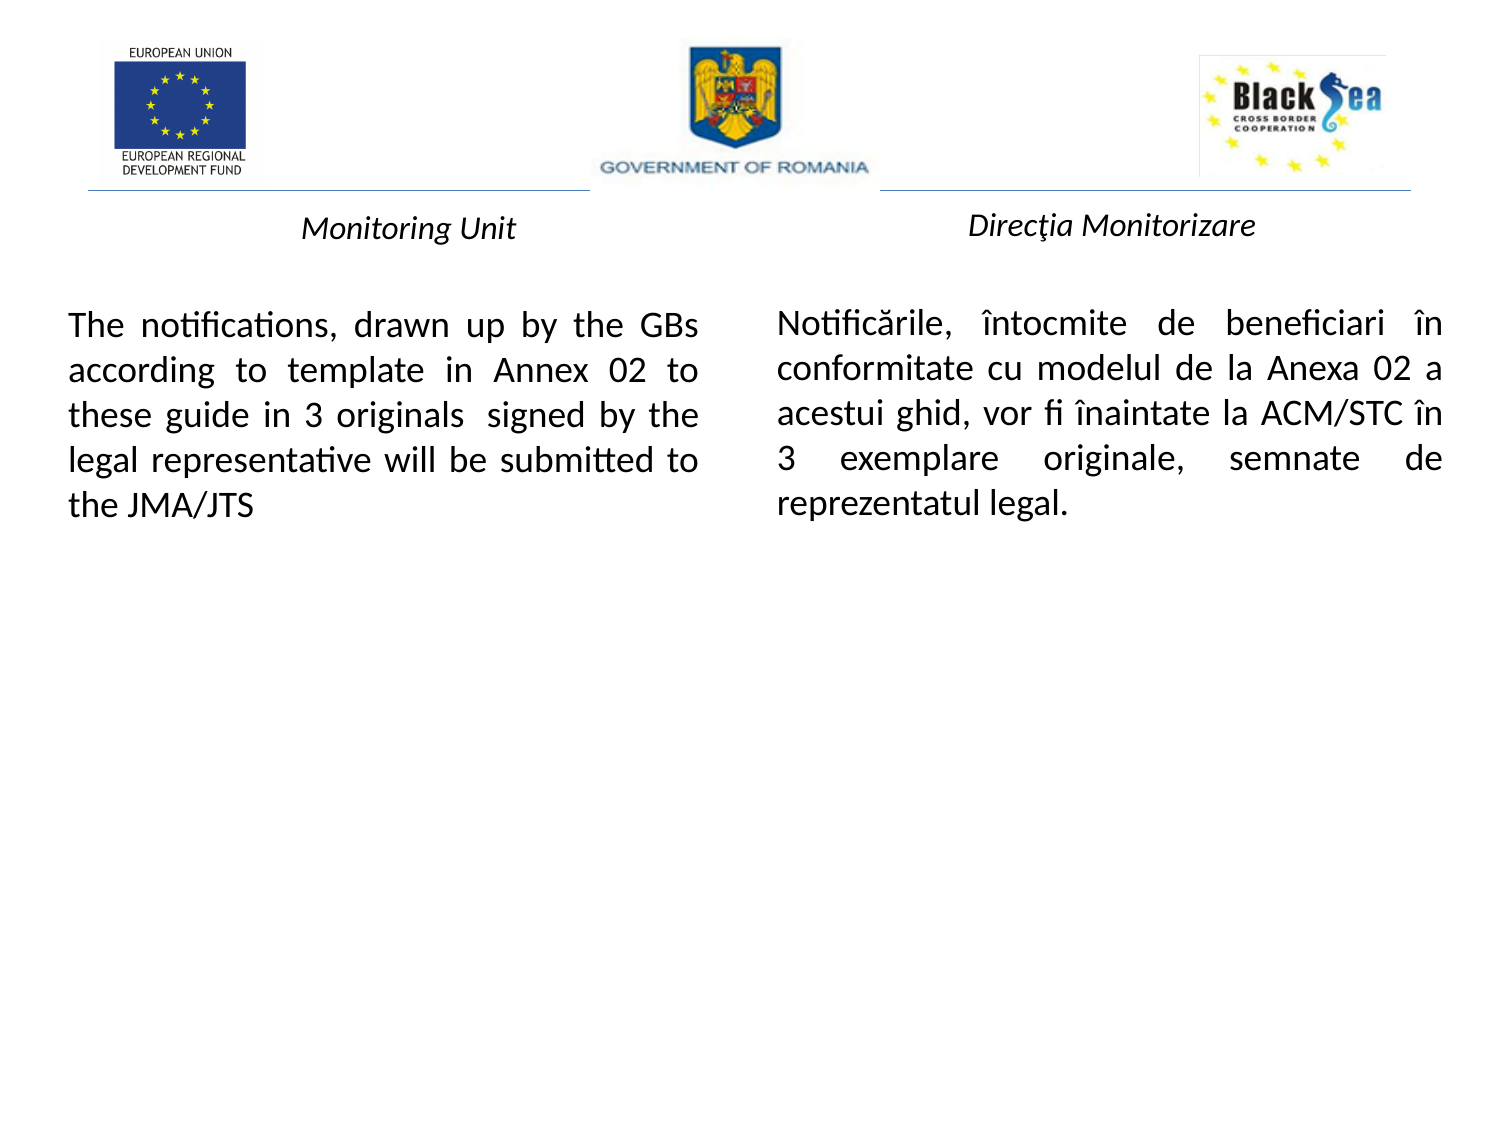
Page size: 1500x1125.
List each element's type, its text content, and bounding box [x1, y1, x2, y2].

text_box Notificările, întocmite de beneficiari în conformitate cu modelul de la Anexa 02 a acestui ghid, vor fi înaintate la ACM/STC în 3 exemplare originale, semnate de reprezentatul legal. [761, 290, 1459, 1106]
text_box The notifications, drawn up by the GBs according to template in Annex 02 to these guide in 3 originals signed by the legal representative will be submitted to the JMA/JTS [53, 292, 715, 1125]
picture [590, 19, 881, 191]
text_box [88, 37, 1412, 257]
